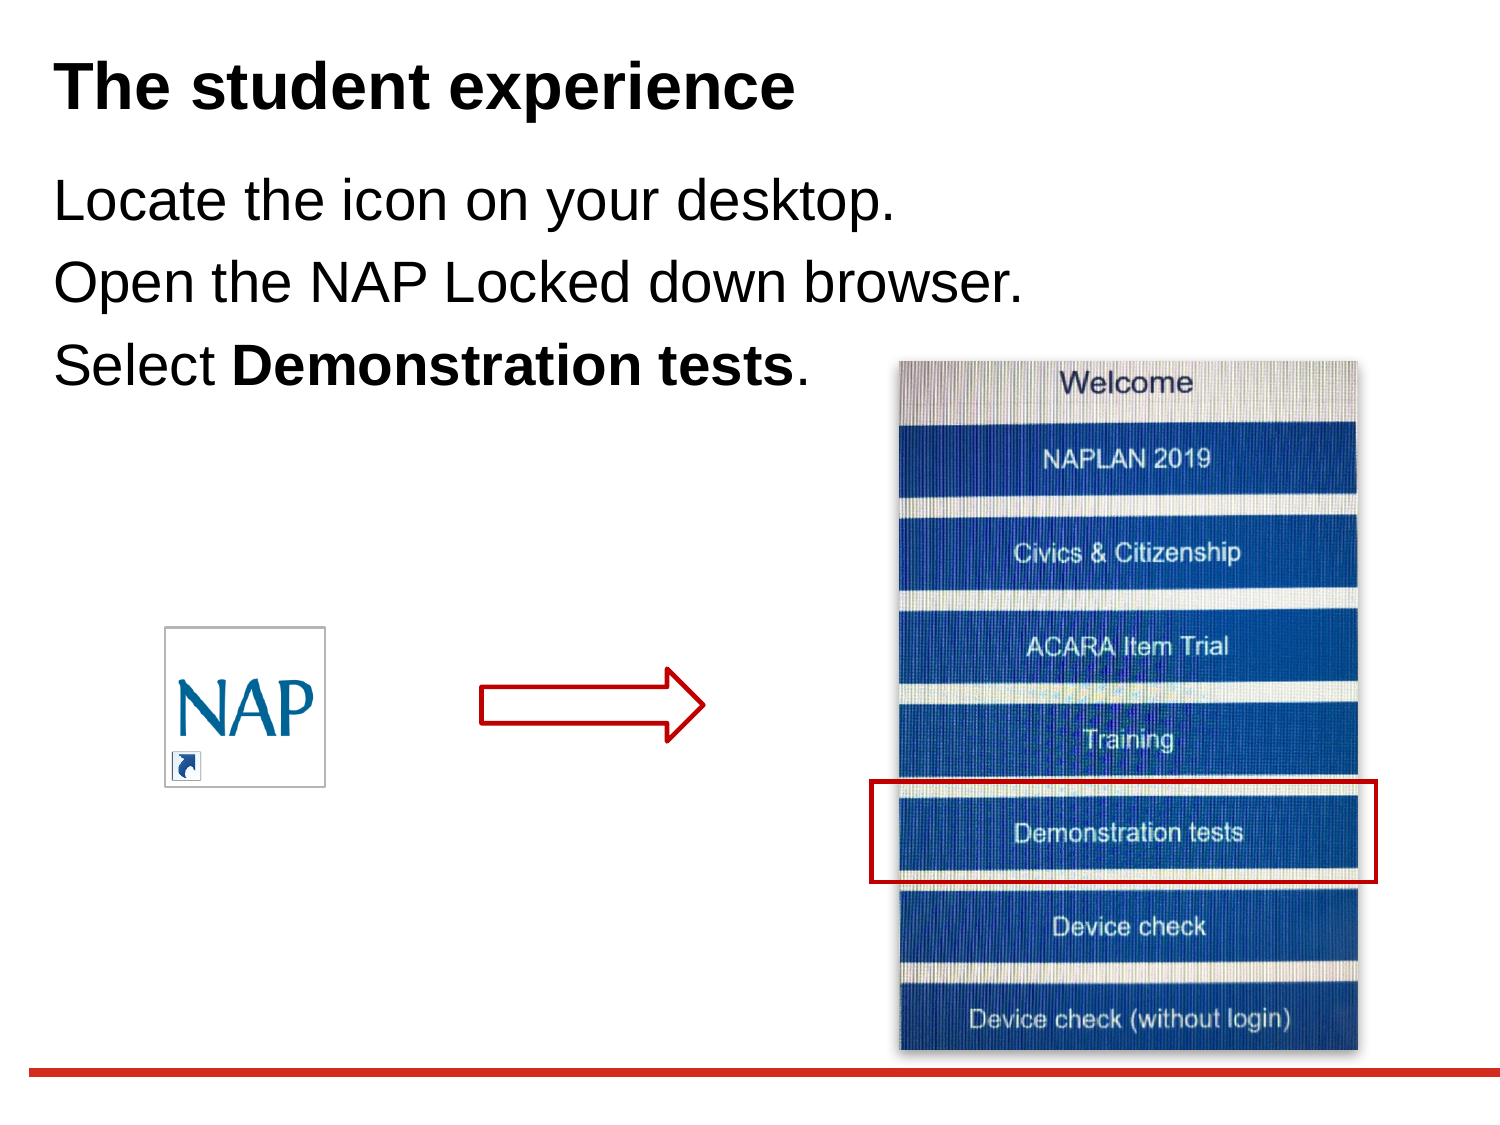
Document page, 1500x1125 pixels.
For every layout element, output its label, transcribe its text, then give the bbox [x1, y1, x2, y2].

text_box [479, 666, 706, 744]
picture [166, 628, 324, 787]
list Locate the icon on your desktop. Open the NAP Locked down browser. Select Demonstration tests. [53, 161, 1483, 1015]
picture [784, 361, 1473, 1050]
title The student experience [53, 42, 1447, 115]
